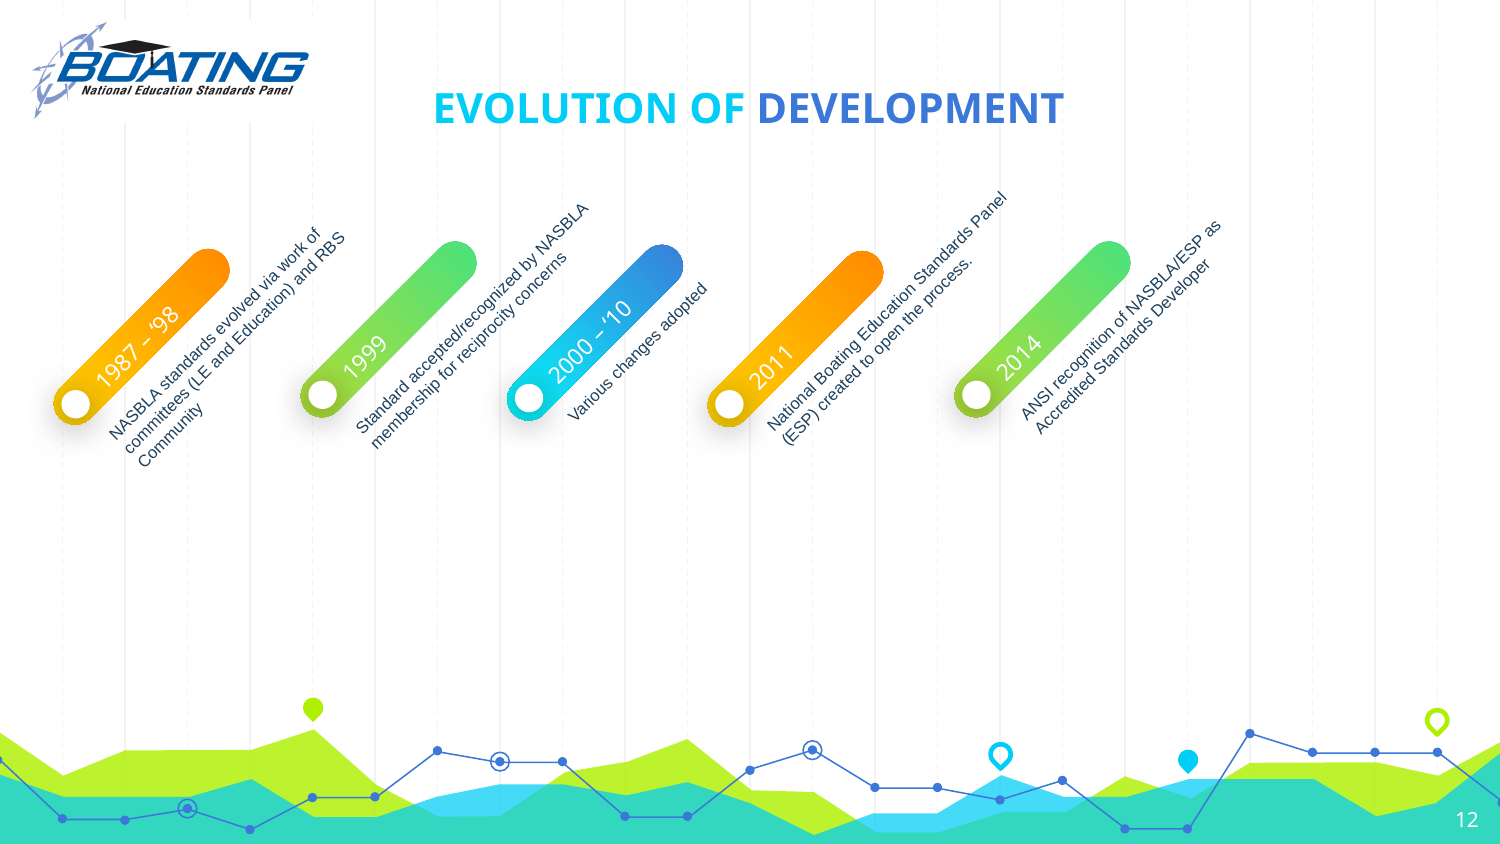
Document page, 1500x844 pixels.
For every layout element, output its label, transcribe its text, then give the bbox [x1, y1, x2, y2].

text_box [679, 276, 1090, 419]
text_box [272, 290, 474, 410]
slide_number 12 [1403, 791, 1494, 844]
picture [24, 19, 317, 123]
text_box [479, 271, 880, 413]
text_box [25, 280, 442, 419]
title EVOLUTION OF DEVELOPMENT [174, 54, 1323, 147]
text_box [926, 289, 1284, 410]
